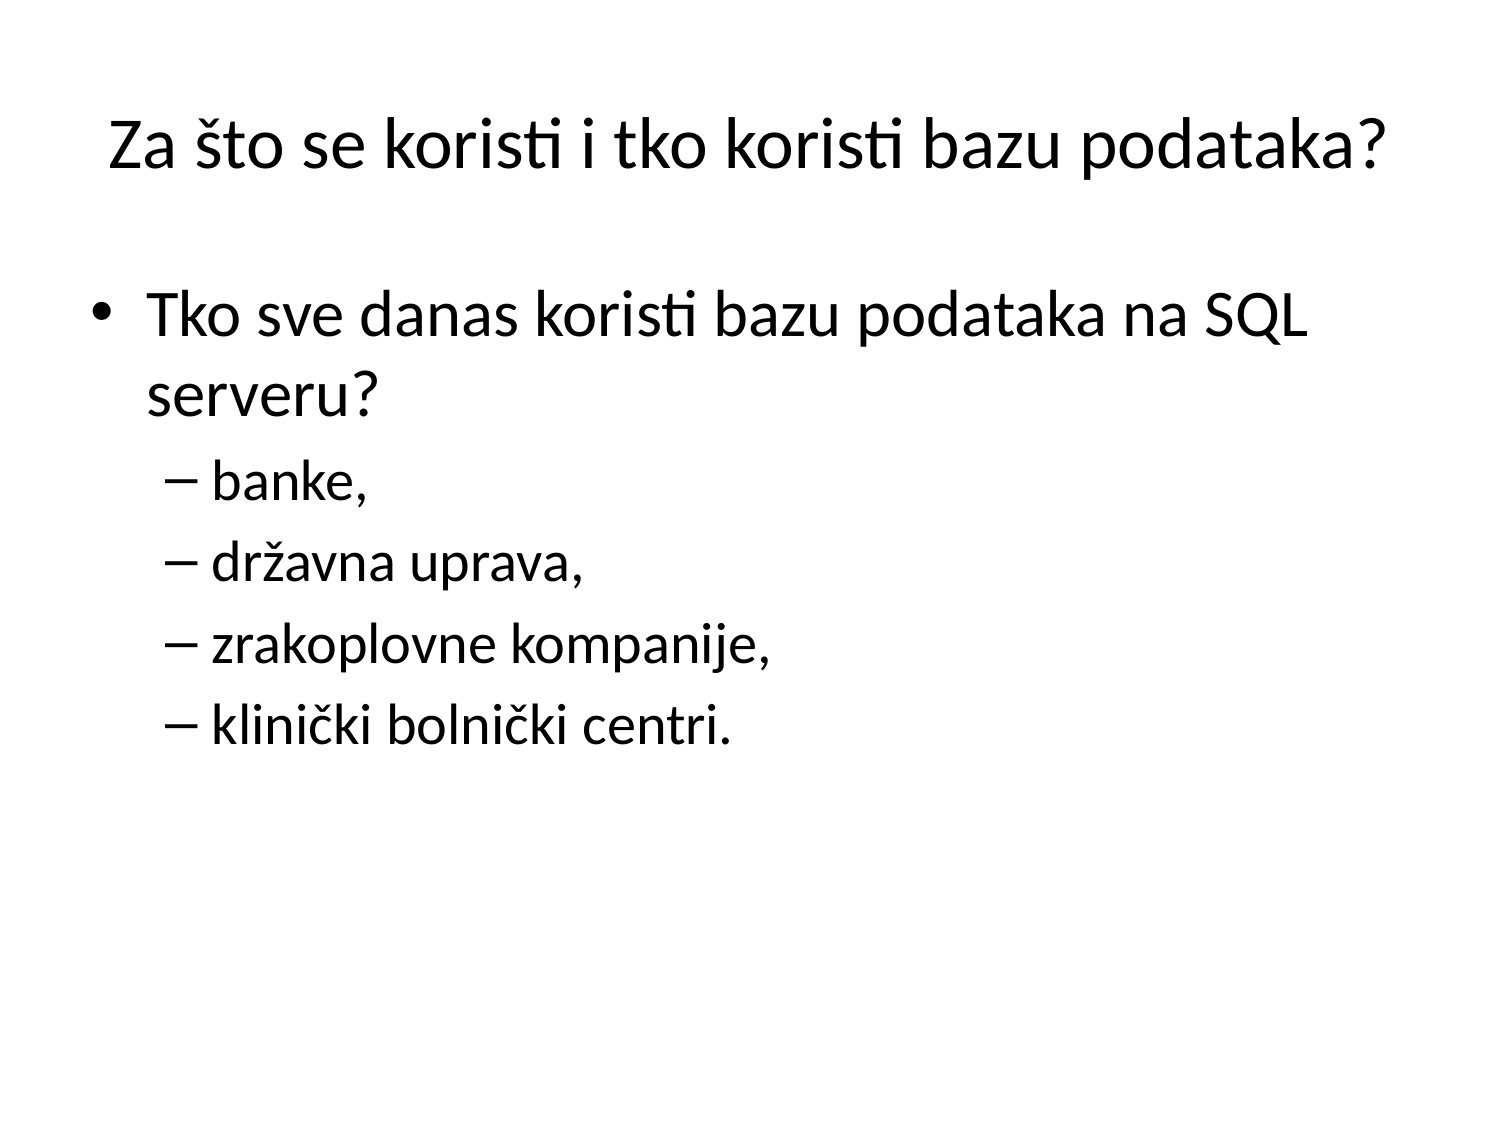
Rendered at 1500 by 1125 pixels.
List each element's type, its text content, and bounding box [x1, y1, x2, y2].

title Za što se koristi i tko koristi bazu podataka? [75, 45, 1425, 233]
list Tko sve danas koristi bazu podataka na SQL serveru? banke, državna uprava, zrakoplovne kompanije, klinički bolnički centri. [75, 262, 1425, 1005]
